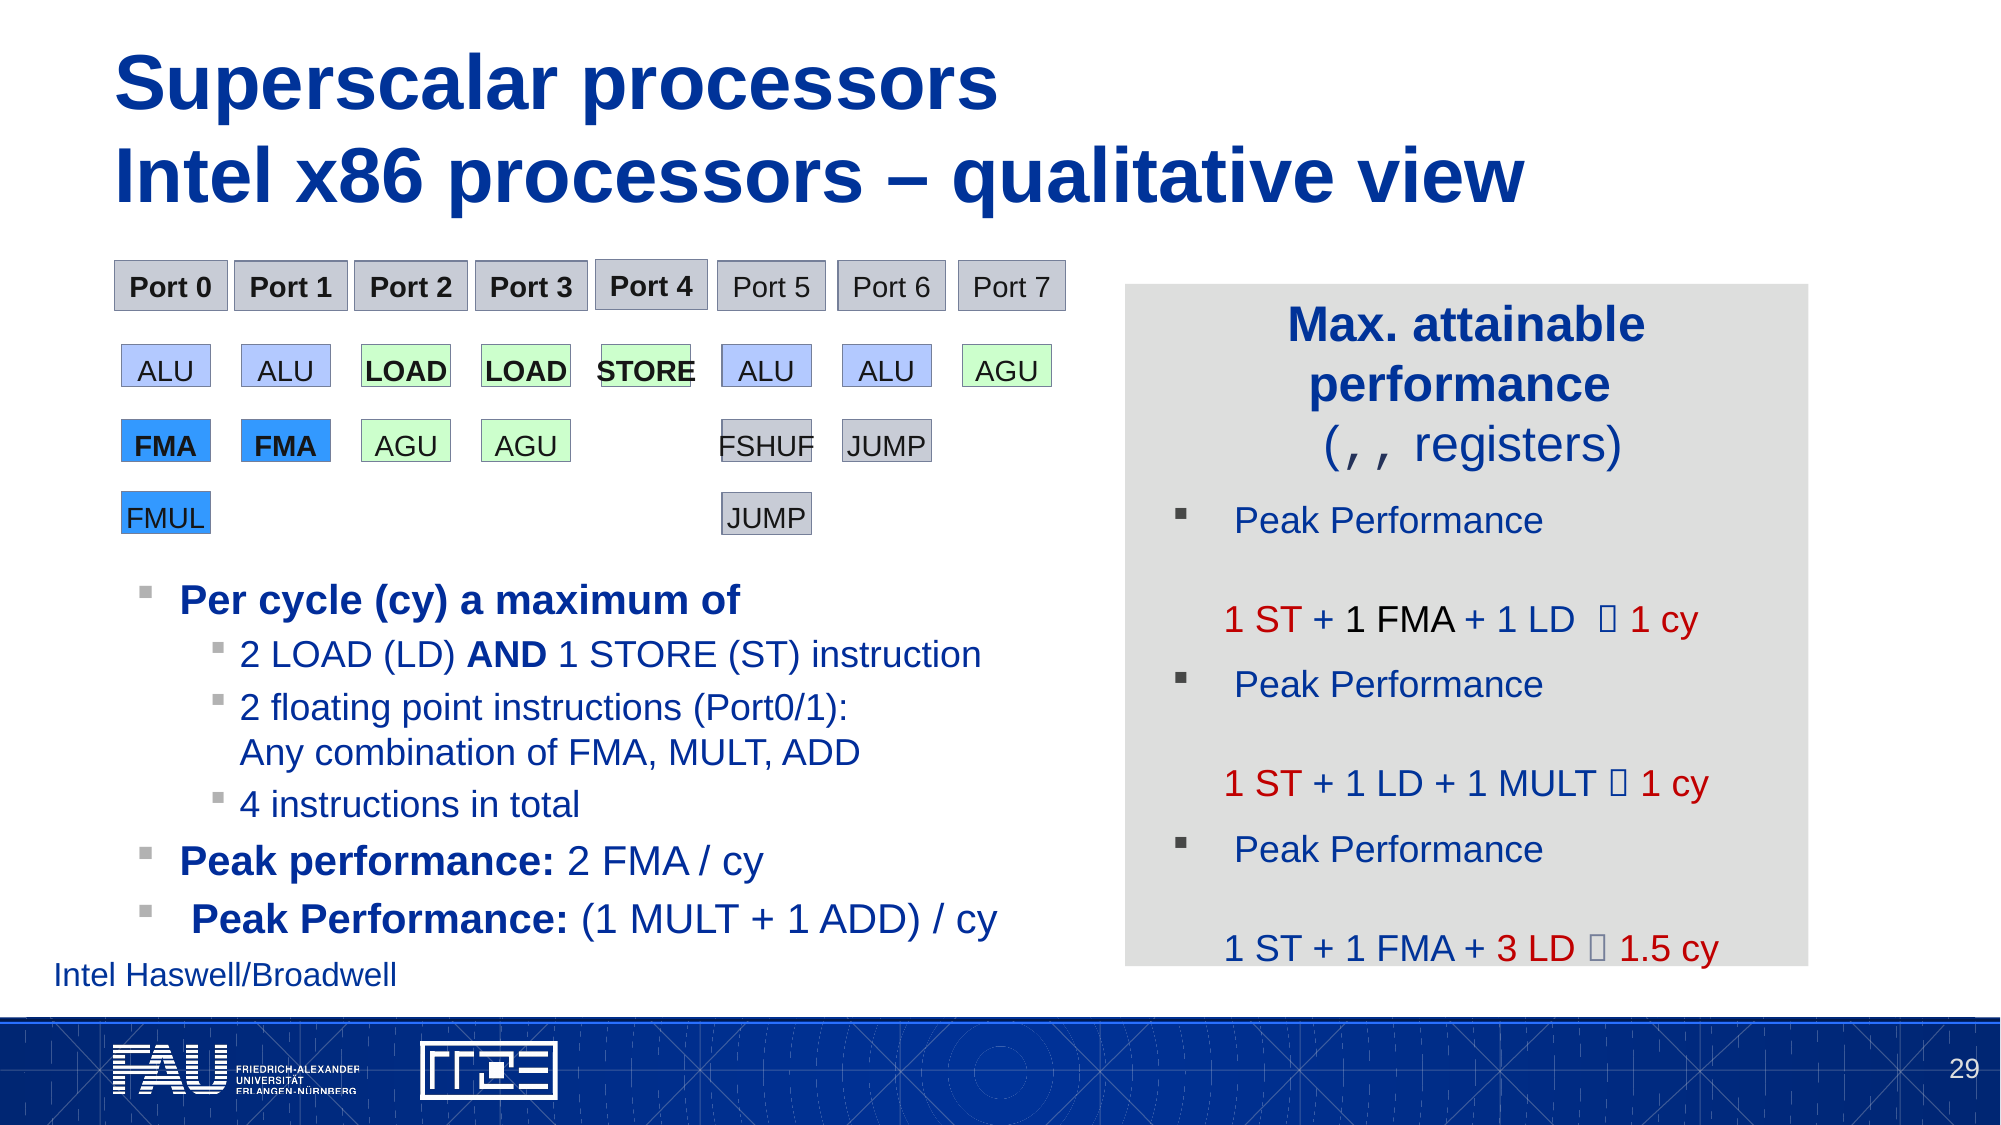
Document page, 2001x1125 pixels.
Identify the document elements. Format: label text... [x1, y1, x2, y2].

text_box Intel Haswell/Broadwell [38, 945, 482, 1000]
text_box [113, 259, 1062, 535]
title Superscalar processors Intel x86 processors – qualitative view [113, 31, 1887, 229]
